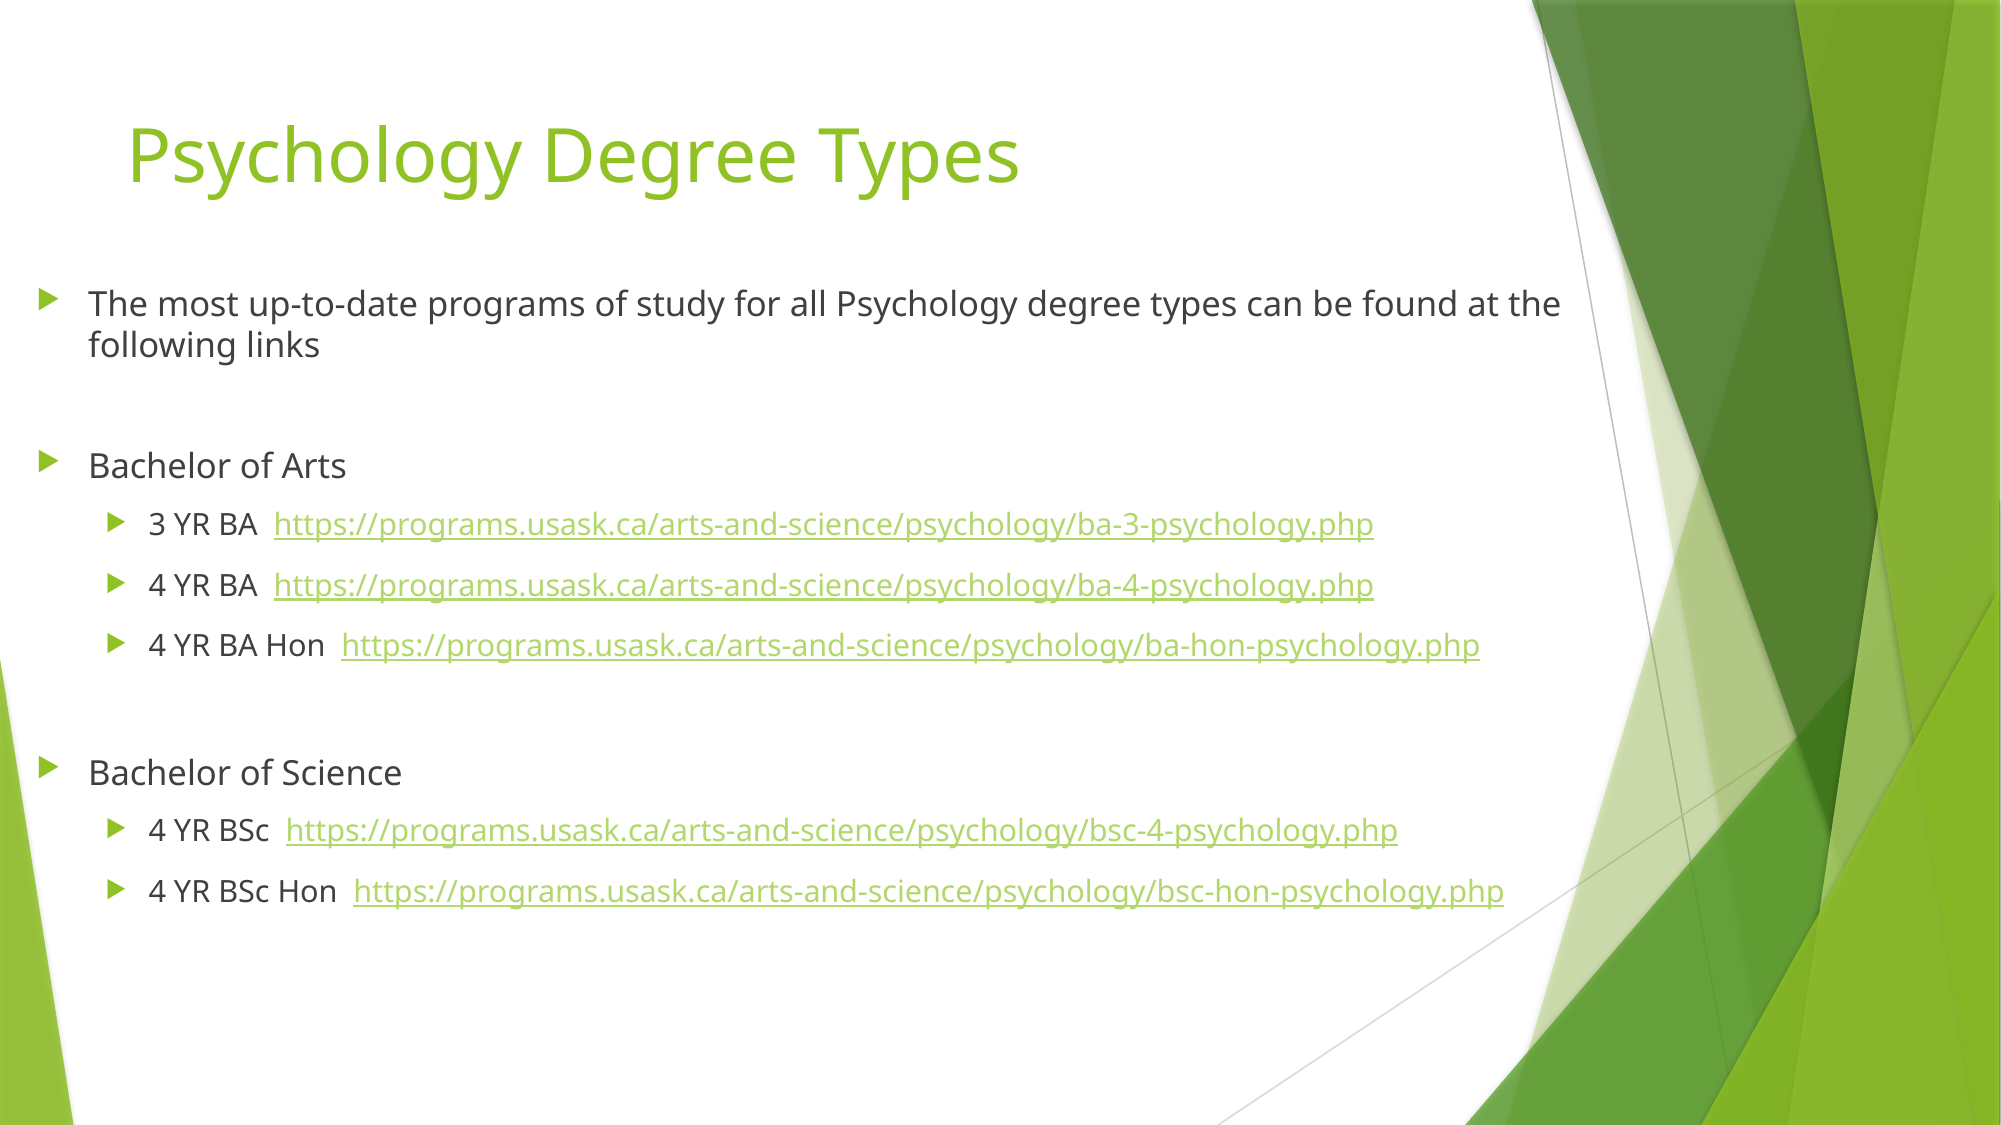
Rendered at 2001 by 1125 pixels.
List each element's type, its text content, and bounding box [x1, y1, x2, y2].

title Psychology Degree Types [111, 99, 1522, 274]
list The most up-to-date programs of study for all Psychology degree types can be found at the following links Bachelor of Arts 3 YR BA https://programs.usask.ca/arts-and-science/psychology/ba-3-psychology.php 4 YR BA https://programs.usask.ca/arts-and-science/psychology/ba-4-psychology.php 4 YR BA Hon https://programs.usask.ca/arts-and-science/psychology/ba-hon-psychology.php Bachelor of Science 4 YR BSc https://programs.usask.ca/arts-and-science/psychology/bsc-4-psychology.php 4 YR BSc Hon https://programs.usask.ca/arts-and-science/psychology/bsc-hon-psychology.php [21, 274, 1652, 926]
